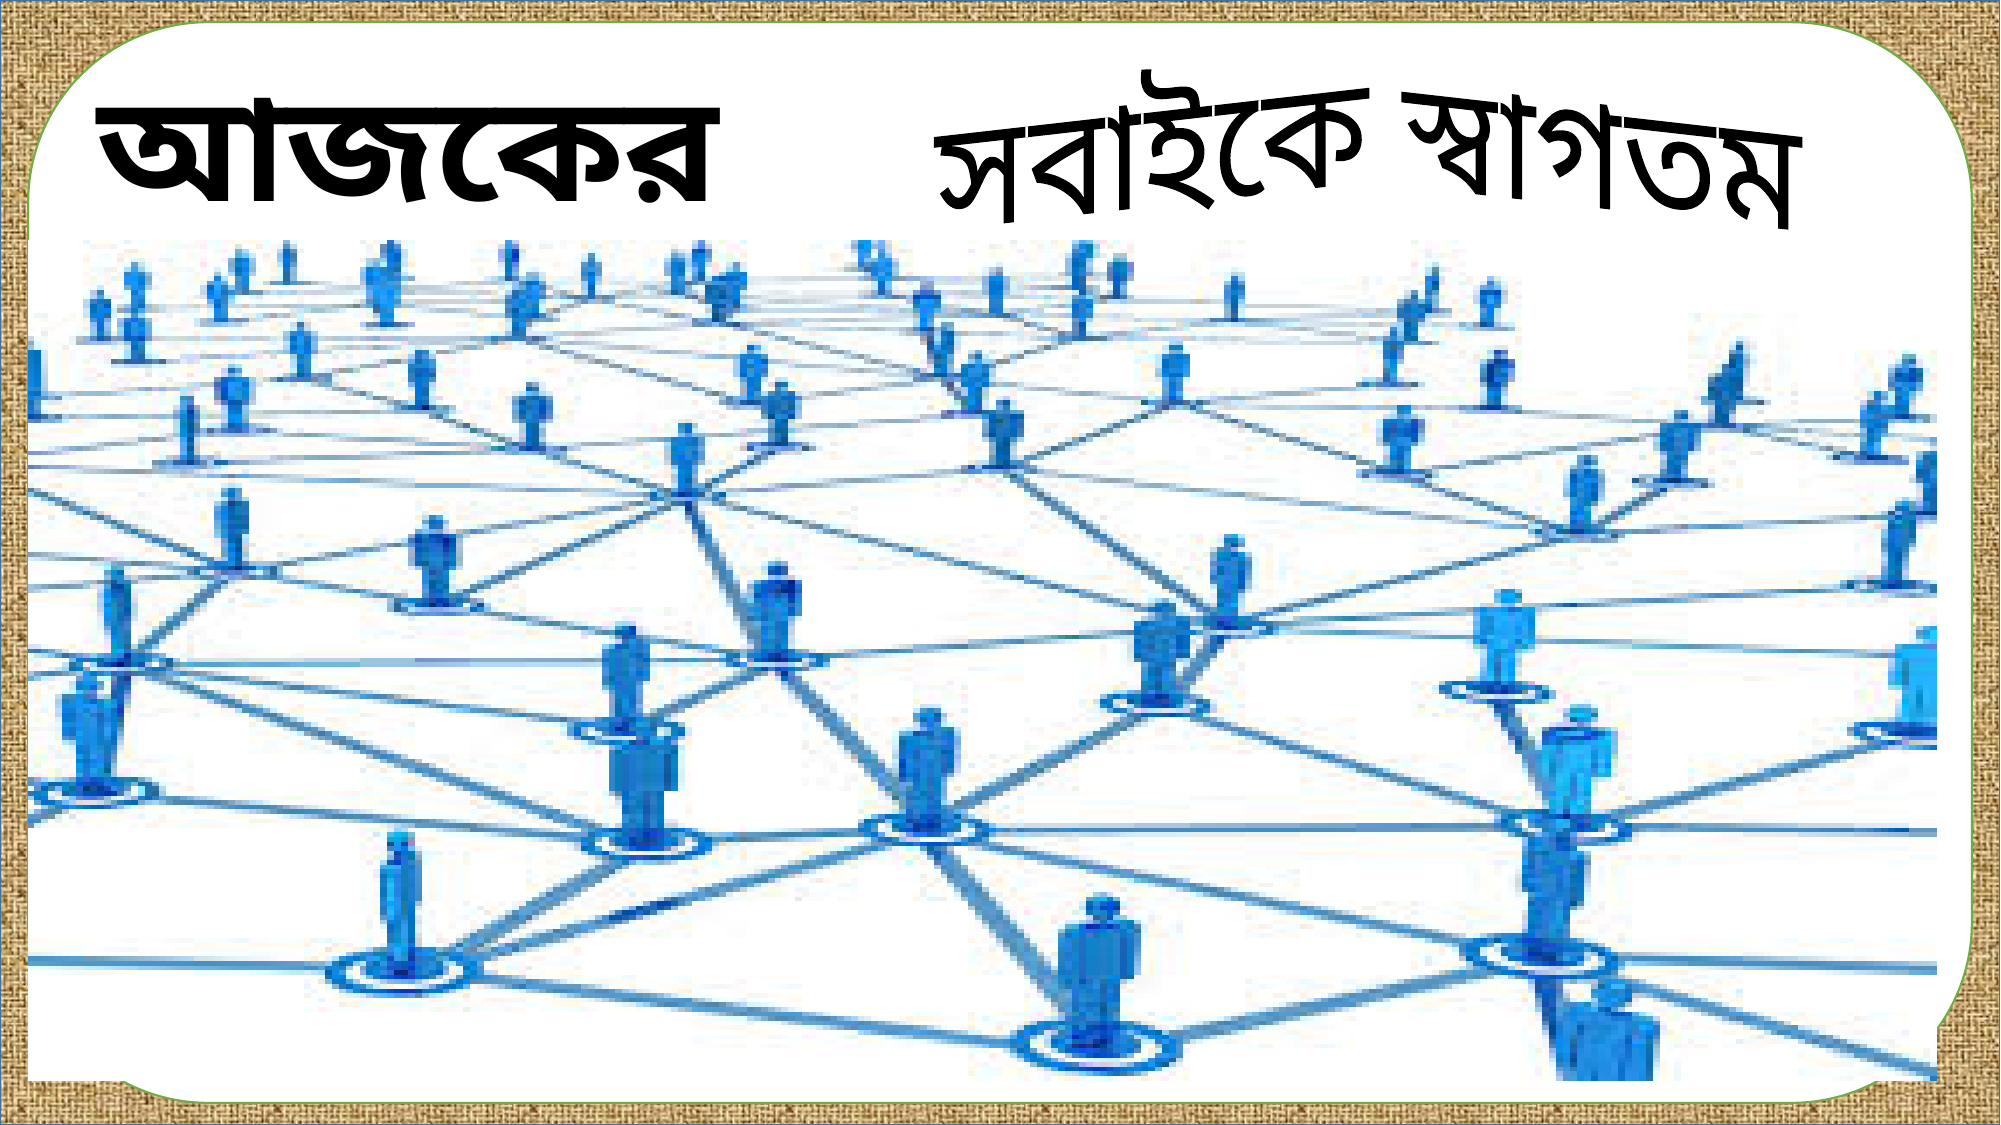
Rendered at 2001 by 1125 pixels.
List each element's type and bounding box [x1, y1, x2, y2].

picture [28, 240, 1937, 1081]
text_box [0, 0, 2000, 1125]
